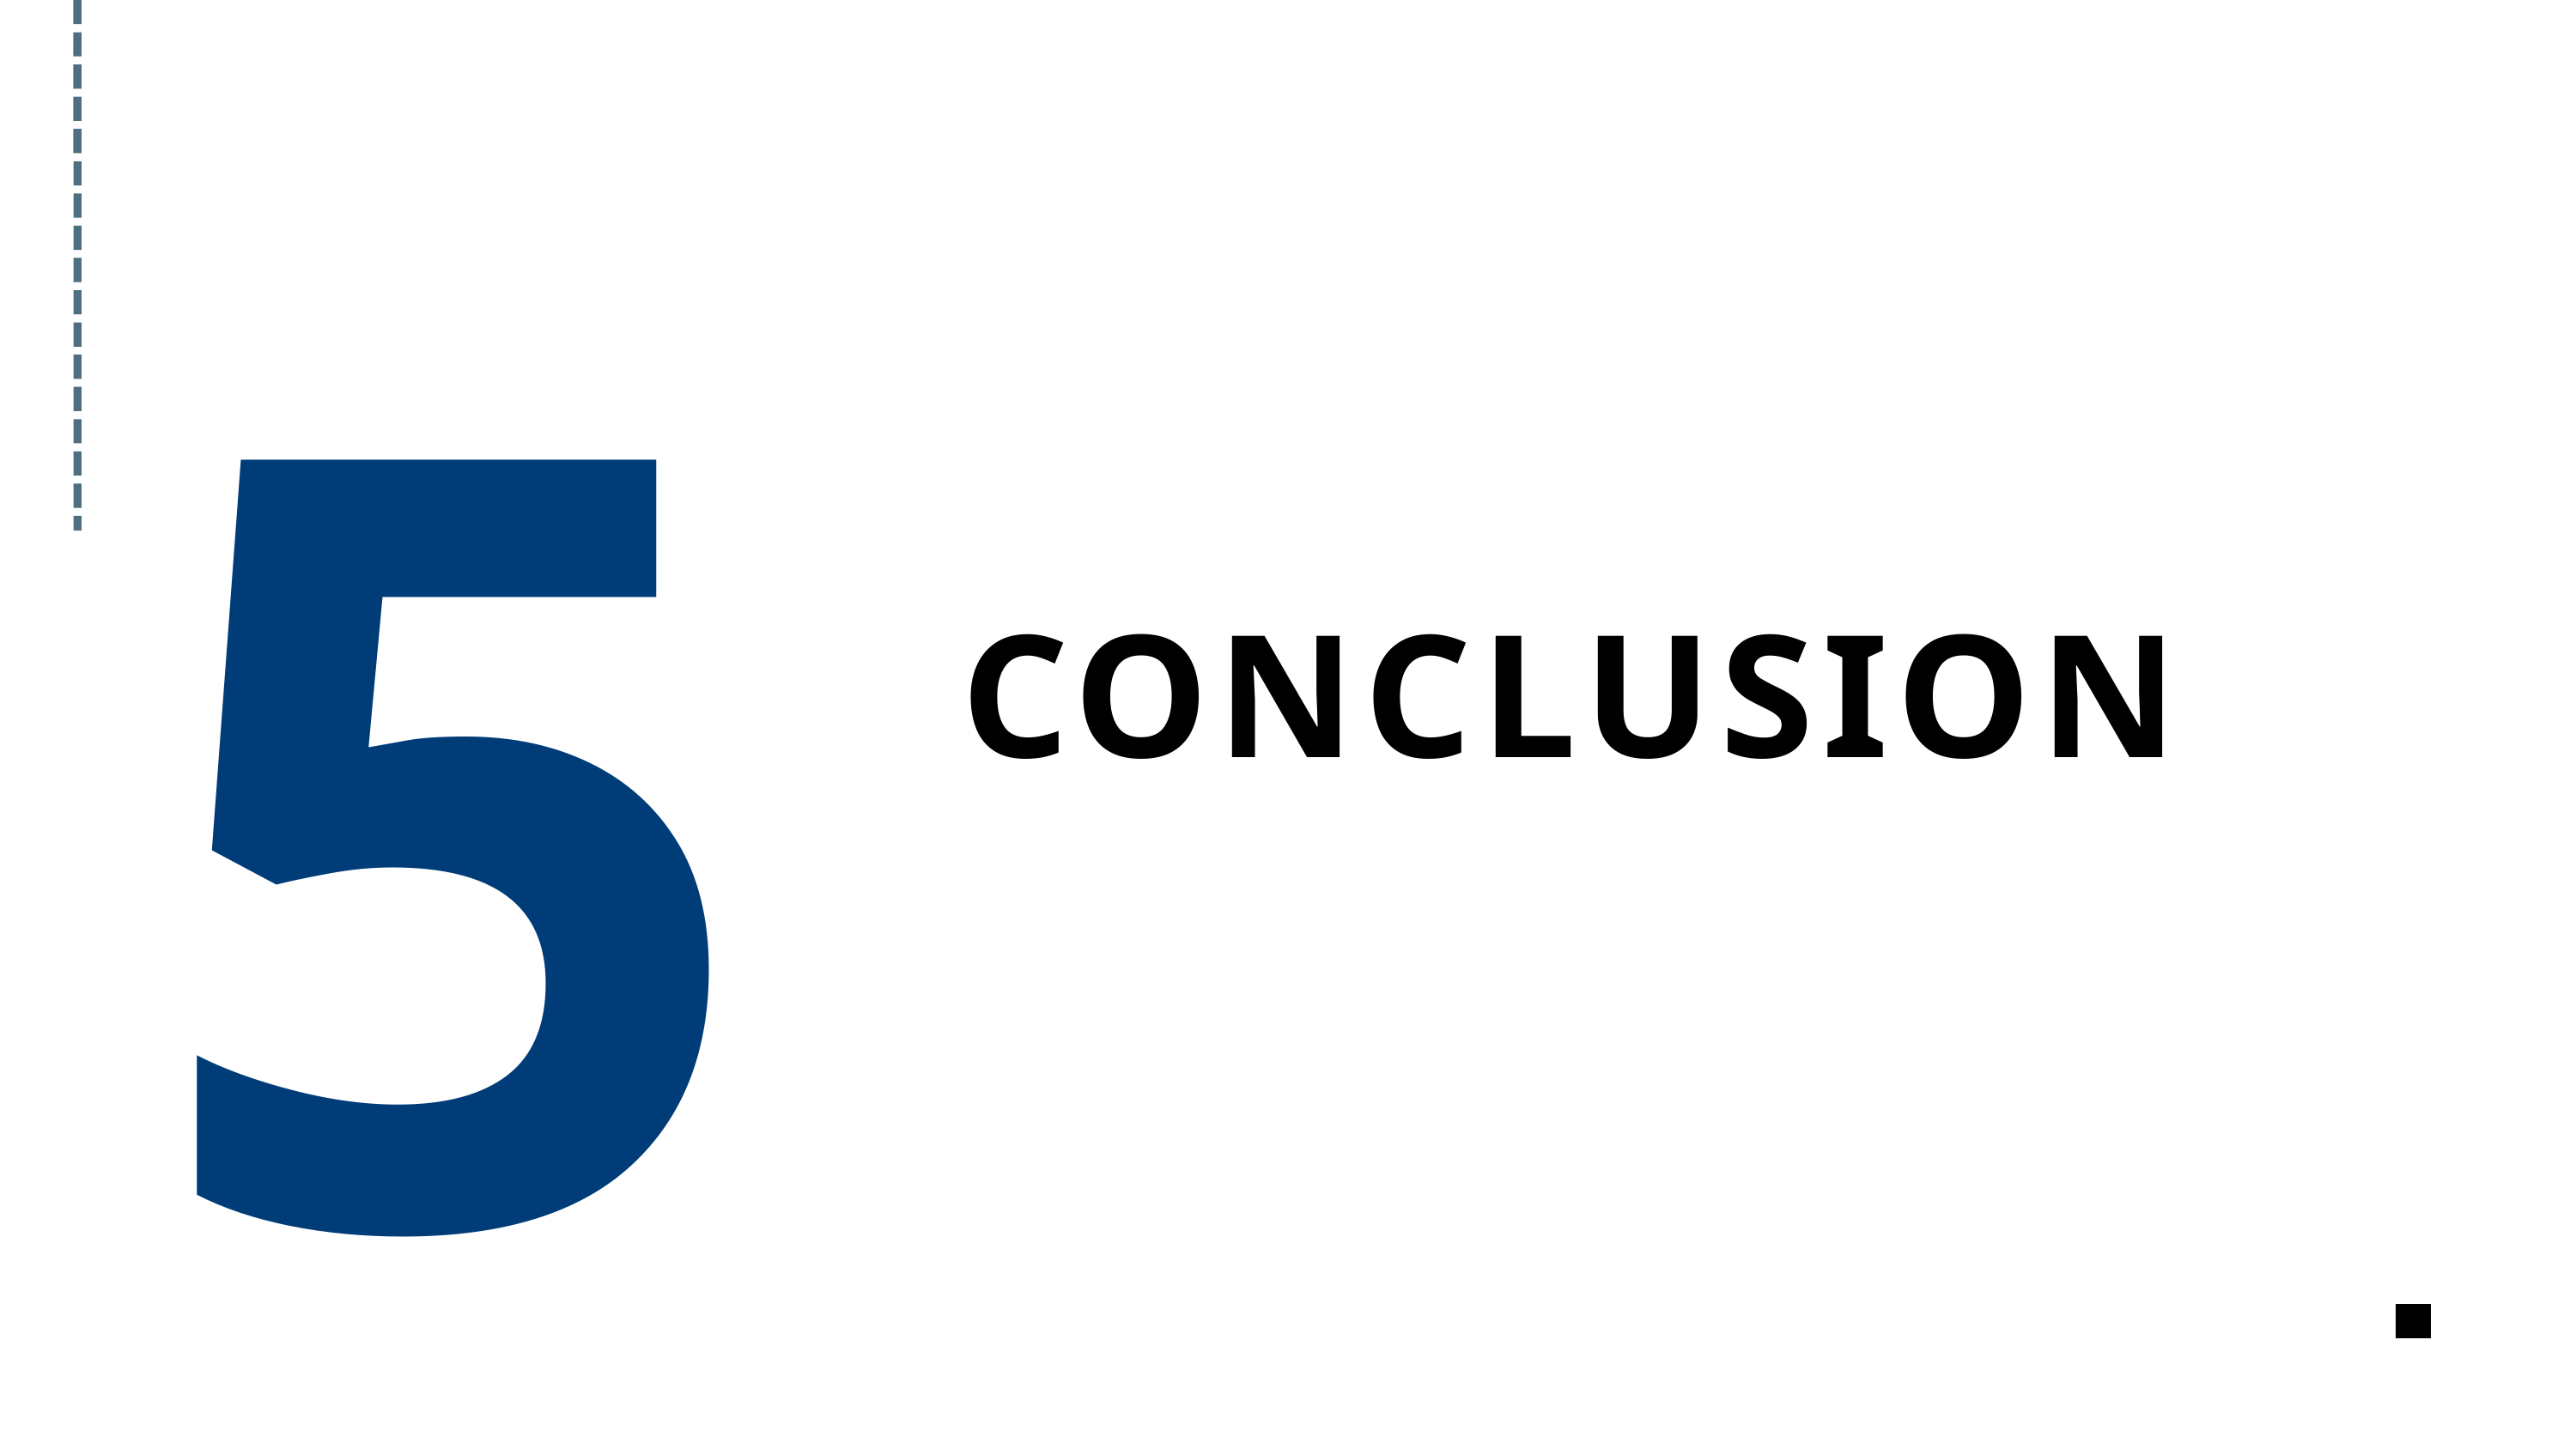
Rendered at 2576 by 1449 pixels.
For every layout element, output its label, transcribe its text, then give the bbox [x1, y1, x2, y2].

text_box CONCLUSION [961, 553, 2484, 791]
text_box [2396, 1303, 2432, 1339]
text_box 5 [144, 0, 807, 1441]
